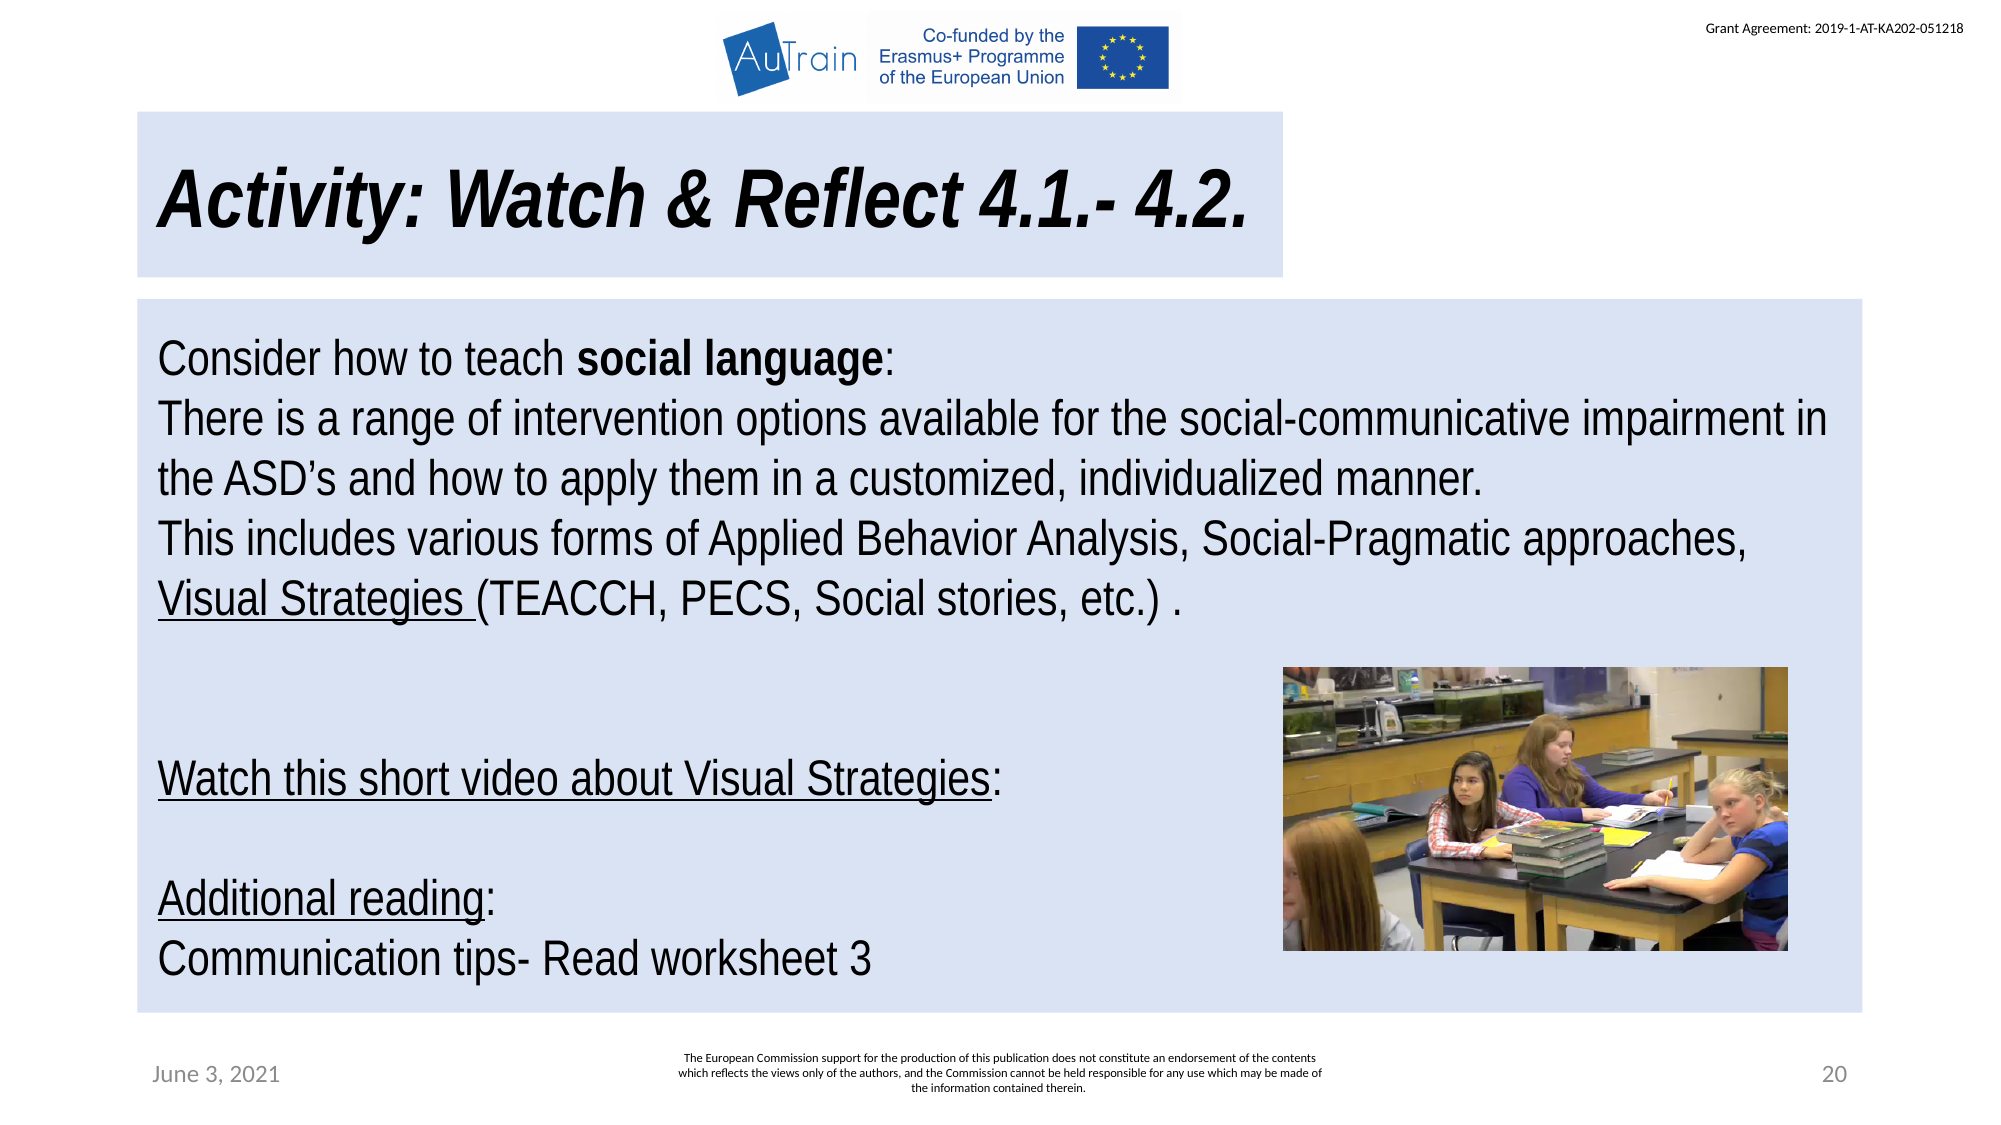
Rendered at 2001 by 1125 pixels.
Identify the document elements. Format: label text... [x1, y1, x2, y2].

footer The European Commission support for the production of this publication does not constitute an endorsement of the contents which reflects the views only of the authors, and the Commission cannot be held responsible for any use which may be made of the information contained therein. [662, 1042, 1338, 1103]
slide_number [137, 1042, 588, 1103]
picture [715, 11, 1183, 104]
text_box Activity: Watch & Reflect 4.1.- 4.2. [137, 111, 1283, 278]
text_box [1282, 666, 1789, 951]
slide_number 20 [1412, 1042, 1863, 1103]
text_box Consider how to teach social language: There is a range of intervention options available for the social-communicative impairment in the ASD’s and how to apply them in a customized, individualized manner. This includes various forms of Applied Behavior Analysis, Social-Pragmatic approaches, Visual Strategies (TEACCH, PECS, Social stories, etc.) . Watch this short video about Visual Strategies: Additional reading: Communication tips- Read worksheet 3 [137, 298, 1863, 1013]
